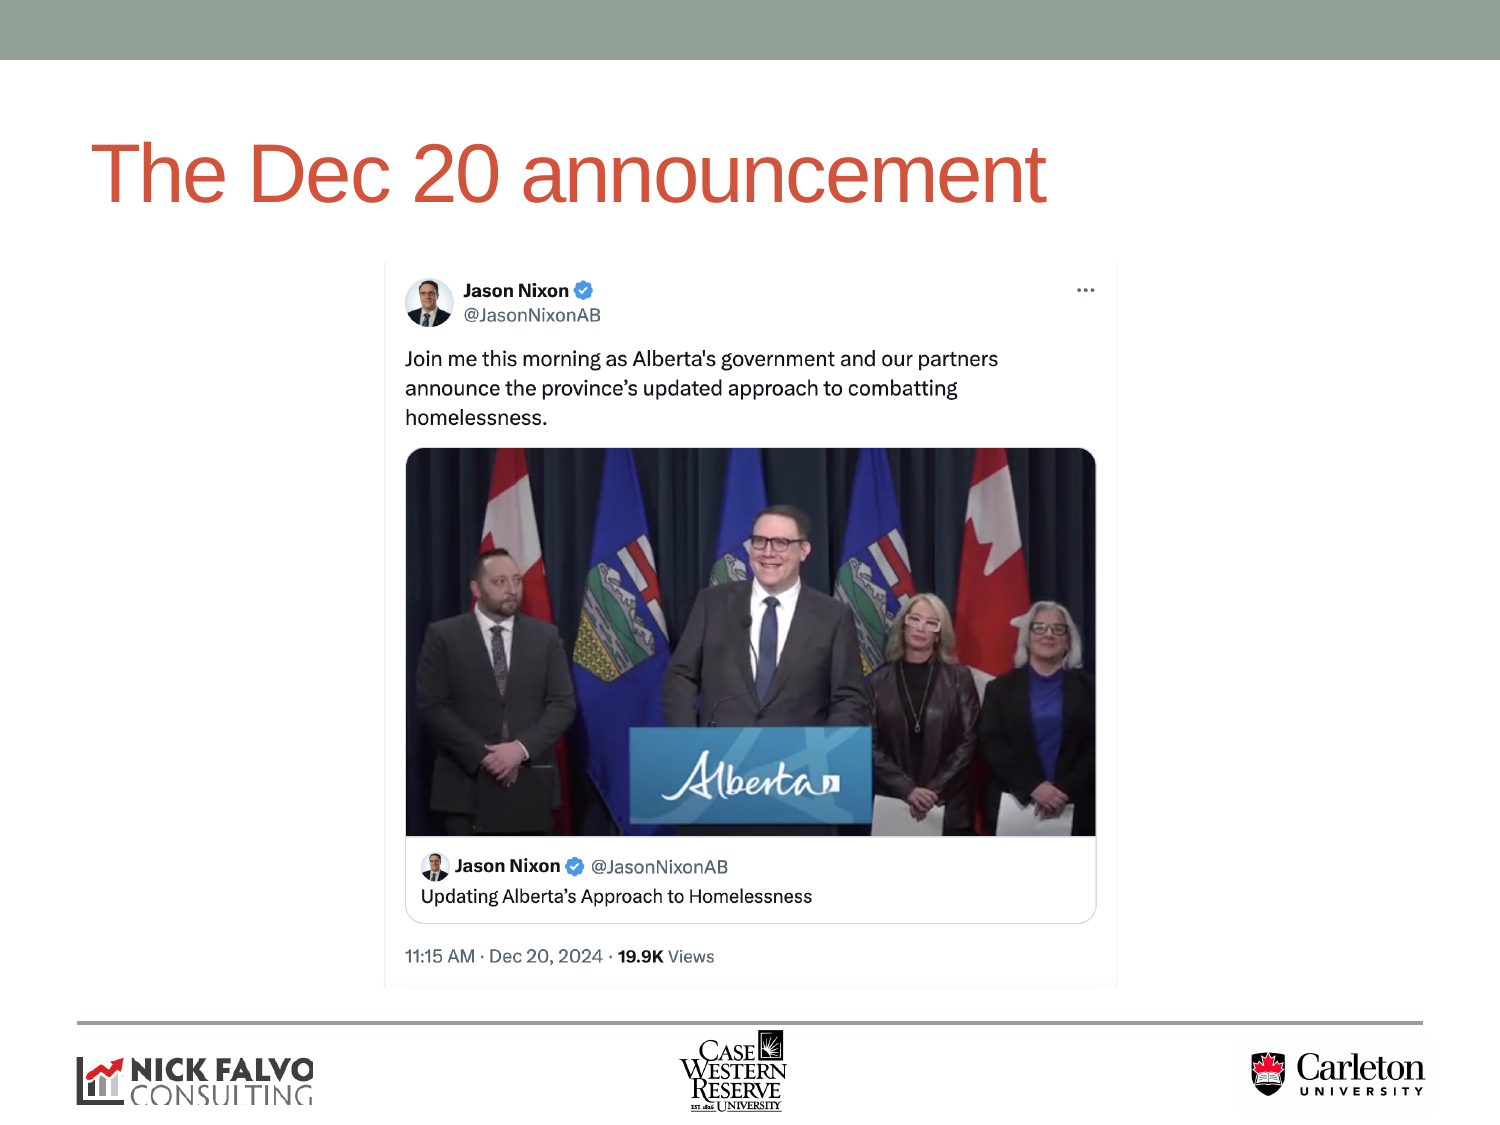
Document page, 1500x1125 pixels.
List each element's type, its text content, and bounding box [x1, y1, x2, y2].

title The Dec 20 announcement [75, 87, 1425, 250]
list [382, 262, 1118, 988]
picture [679, 1030, 793, 1120]
picture [1237, 1035, 1436, 1114]
